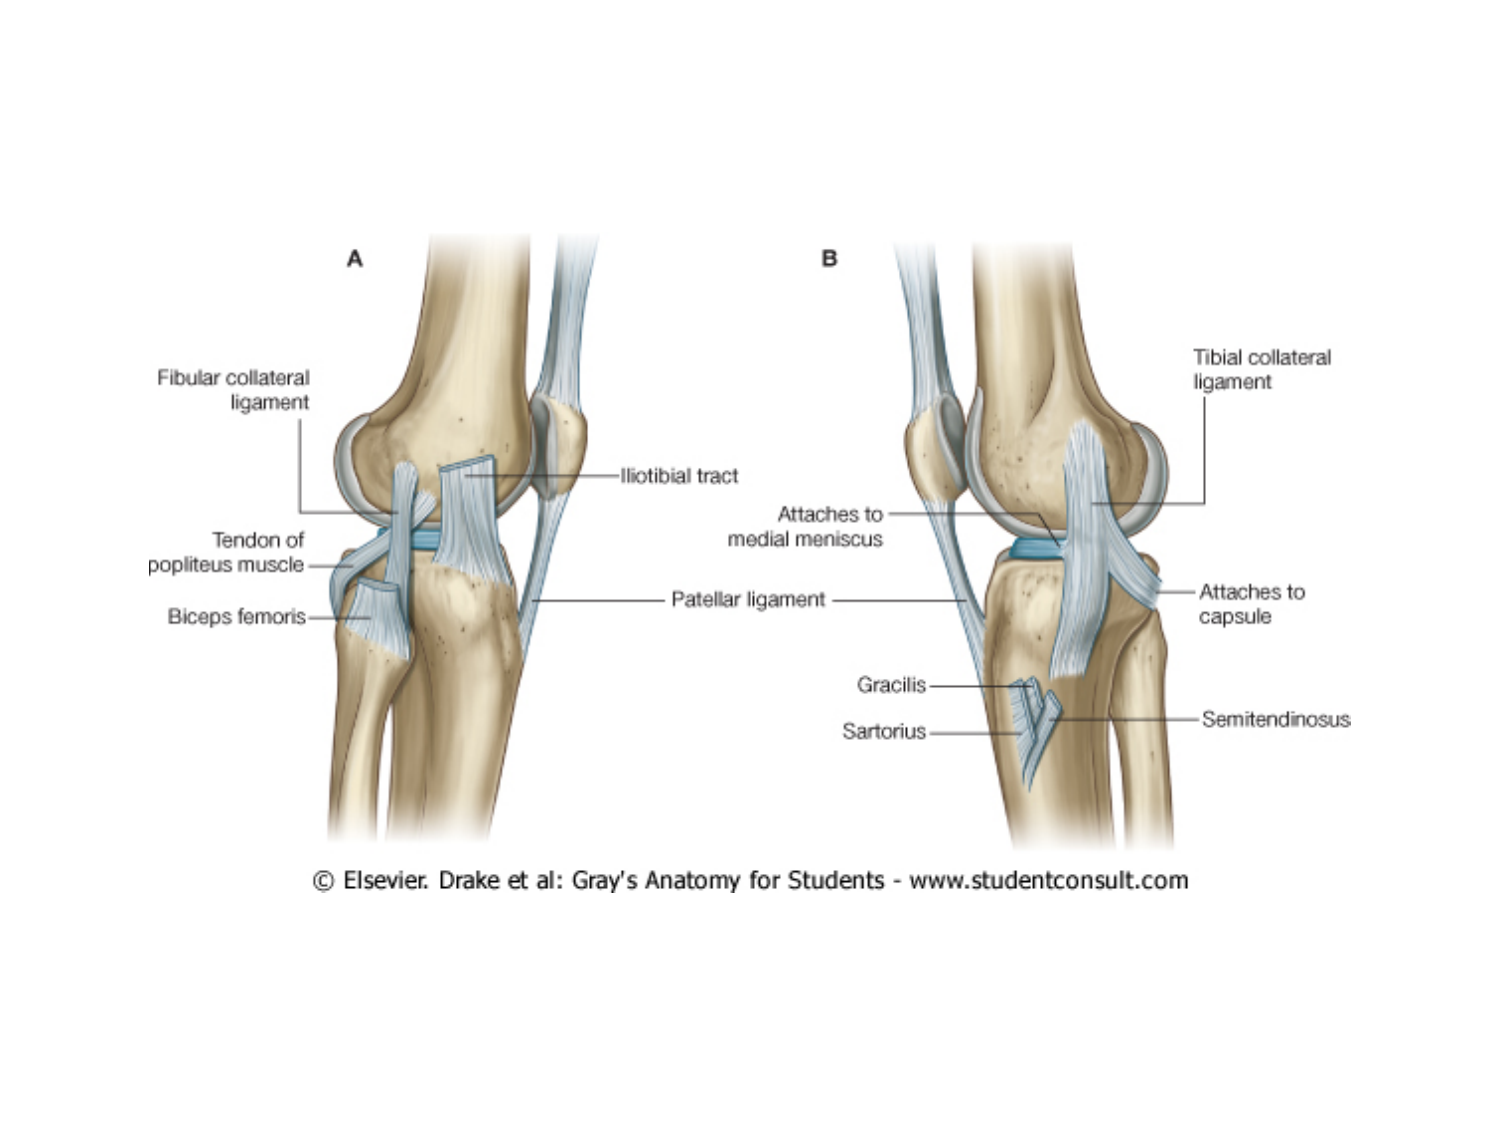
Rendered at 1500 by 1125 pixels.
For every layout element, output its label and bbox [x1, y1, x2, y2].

picture [148, 232, 1352, 893]
